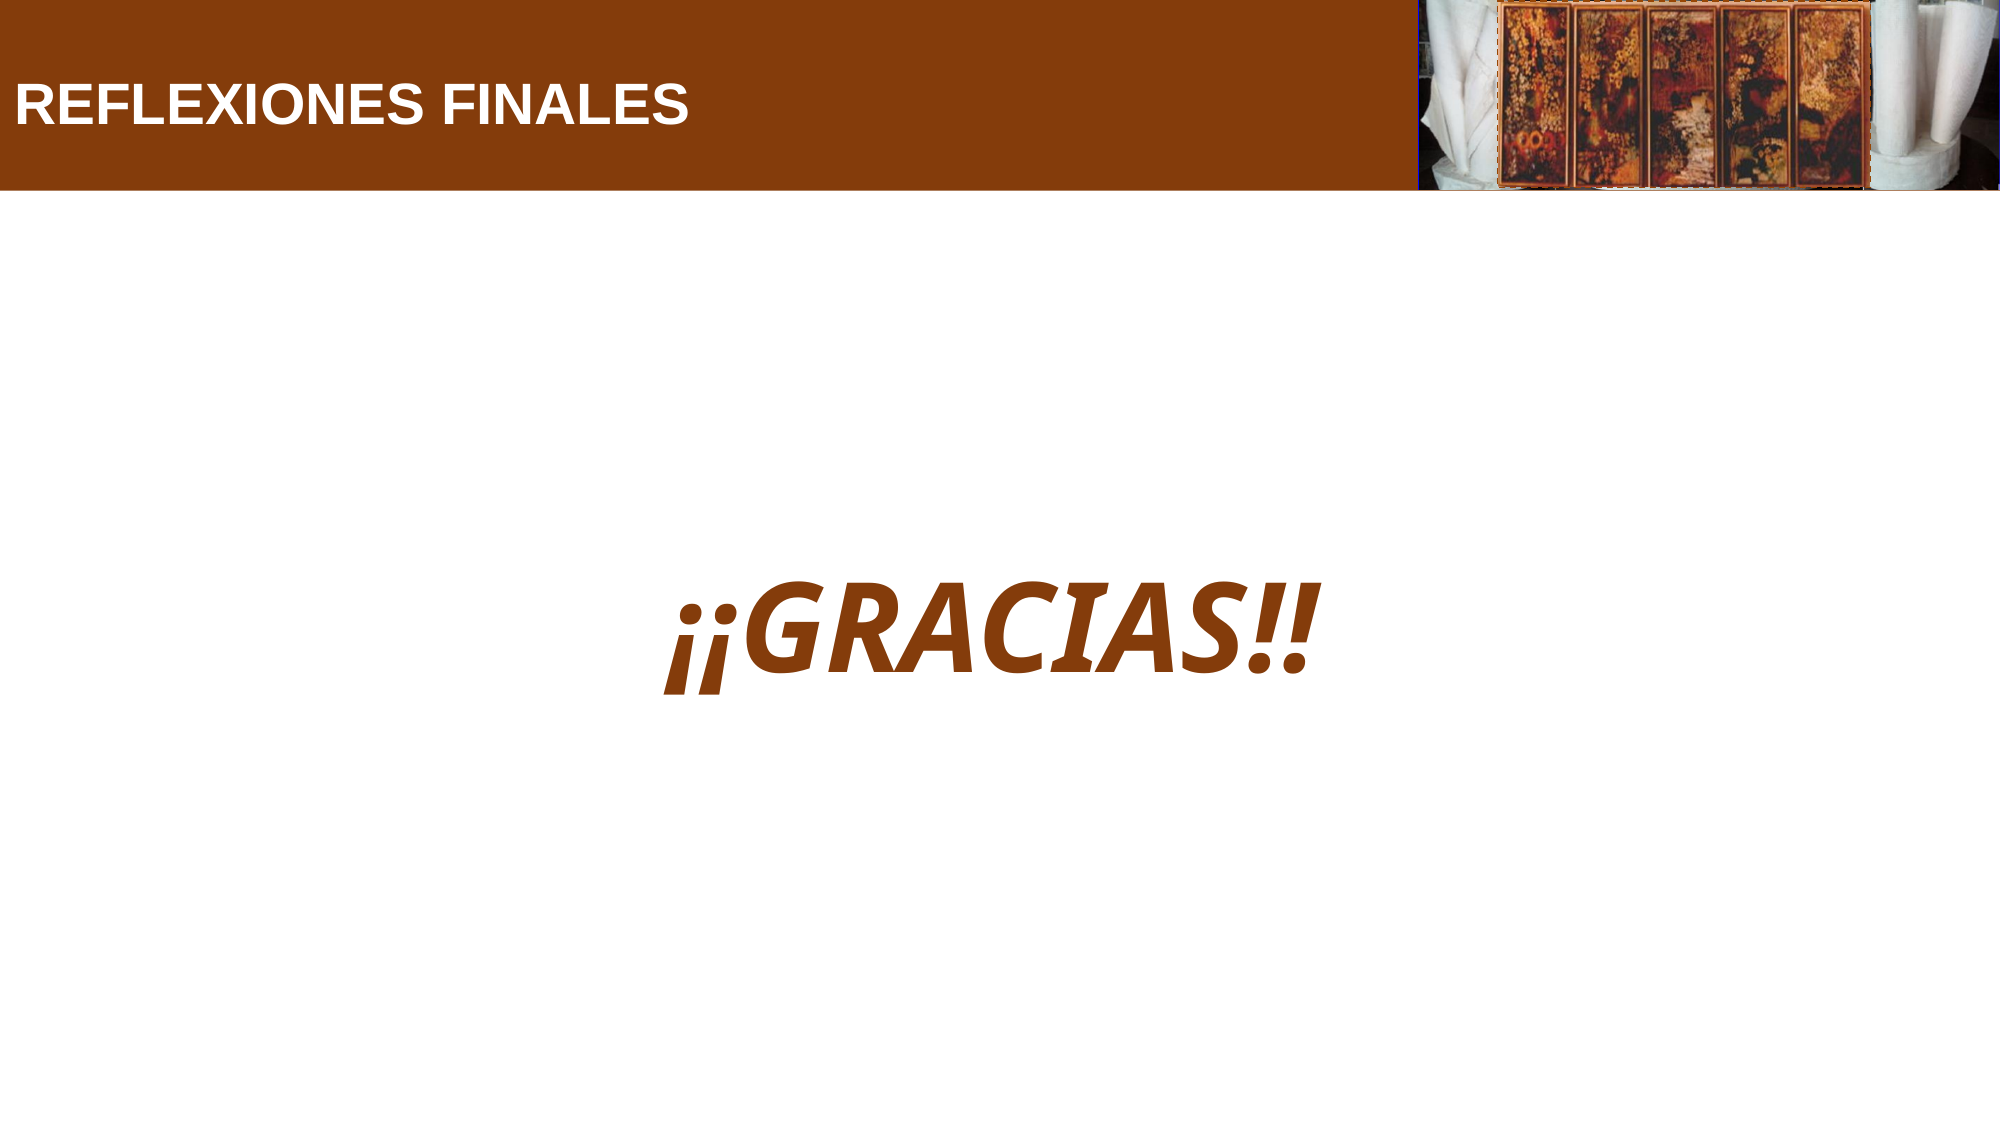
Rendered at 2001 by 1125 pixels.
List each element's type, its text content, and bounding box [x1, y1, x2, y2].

text_box ¡¡GRACIAS!! [568, 540, 1429, 706]
text_box [0, 0, 2000, 192]
picture [1418, 0, 2000, 190]
text_box REFLEXIONES FINALES [0, 59, 1266, 144]
